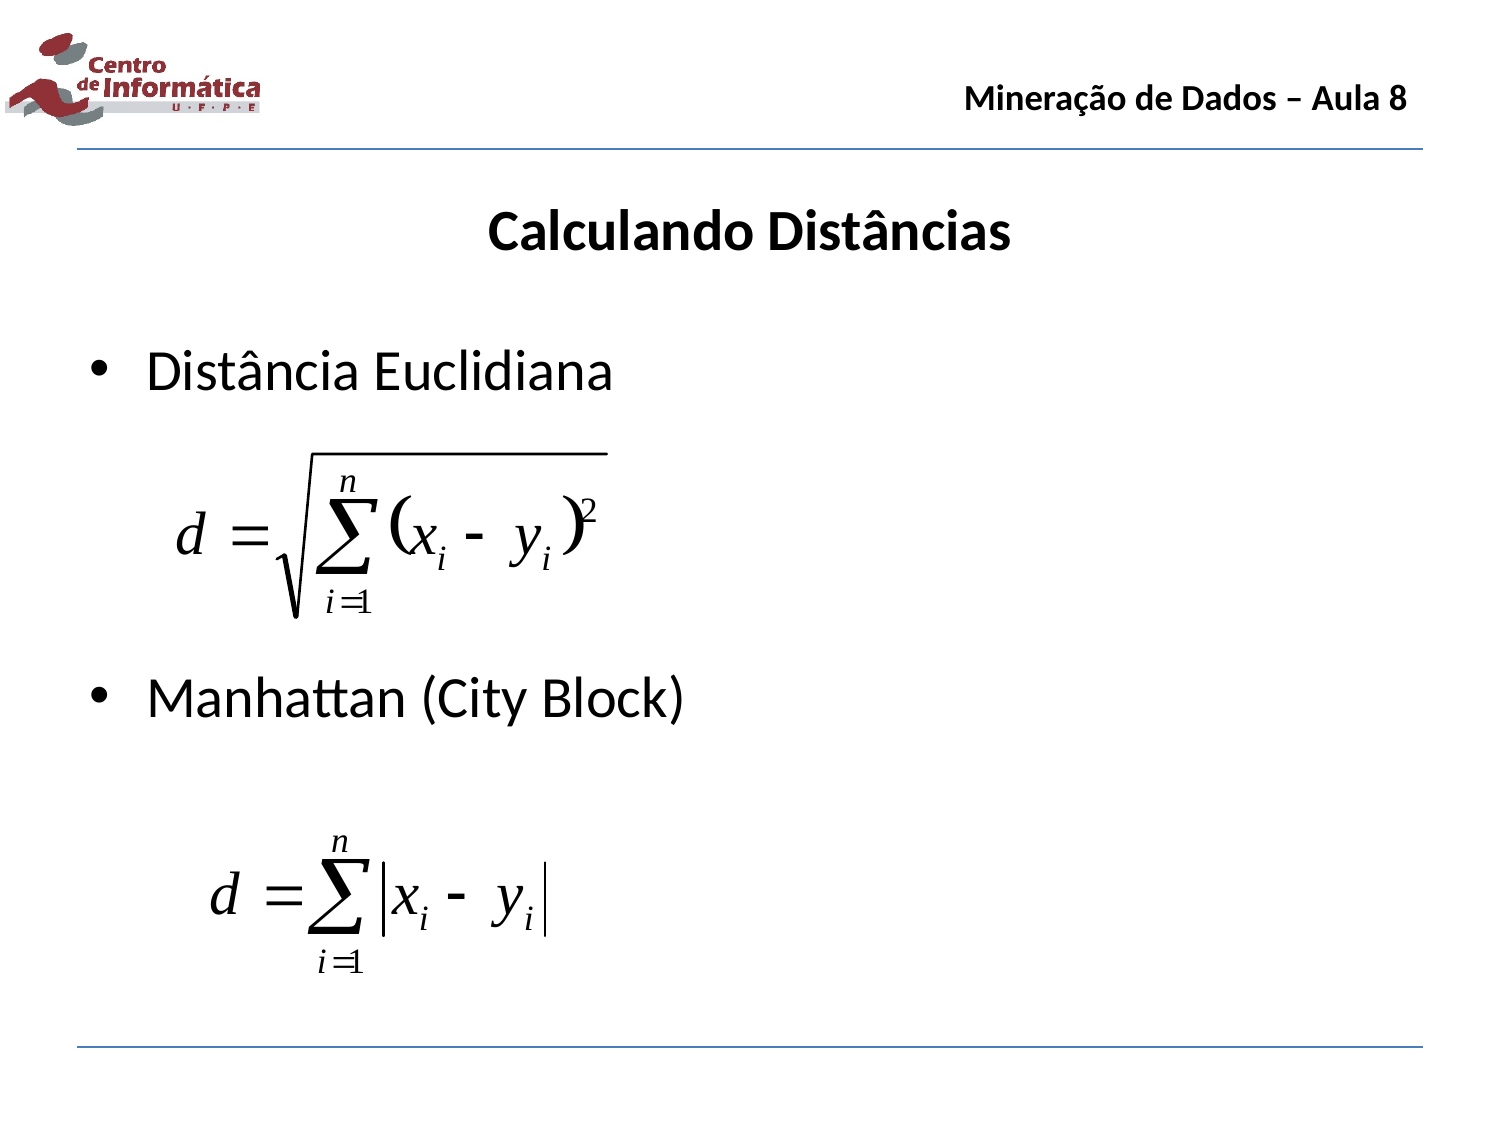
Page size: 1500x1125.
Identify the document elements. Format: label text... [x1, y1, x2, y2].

picture [5, 33, 260, 126]
text_box Distância Euclidiana Manhattan (City Block) [74, 324, 1063, 963]
list Mineração de Dados – Aula 8 [301, 66, 1424, 126]
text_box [166, 437, 622, 632]
list Calculando Distâncias [76, 184, 1424, 267]
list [199, 812, 563, 987]
